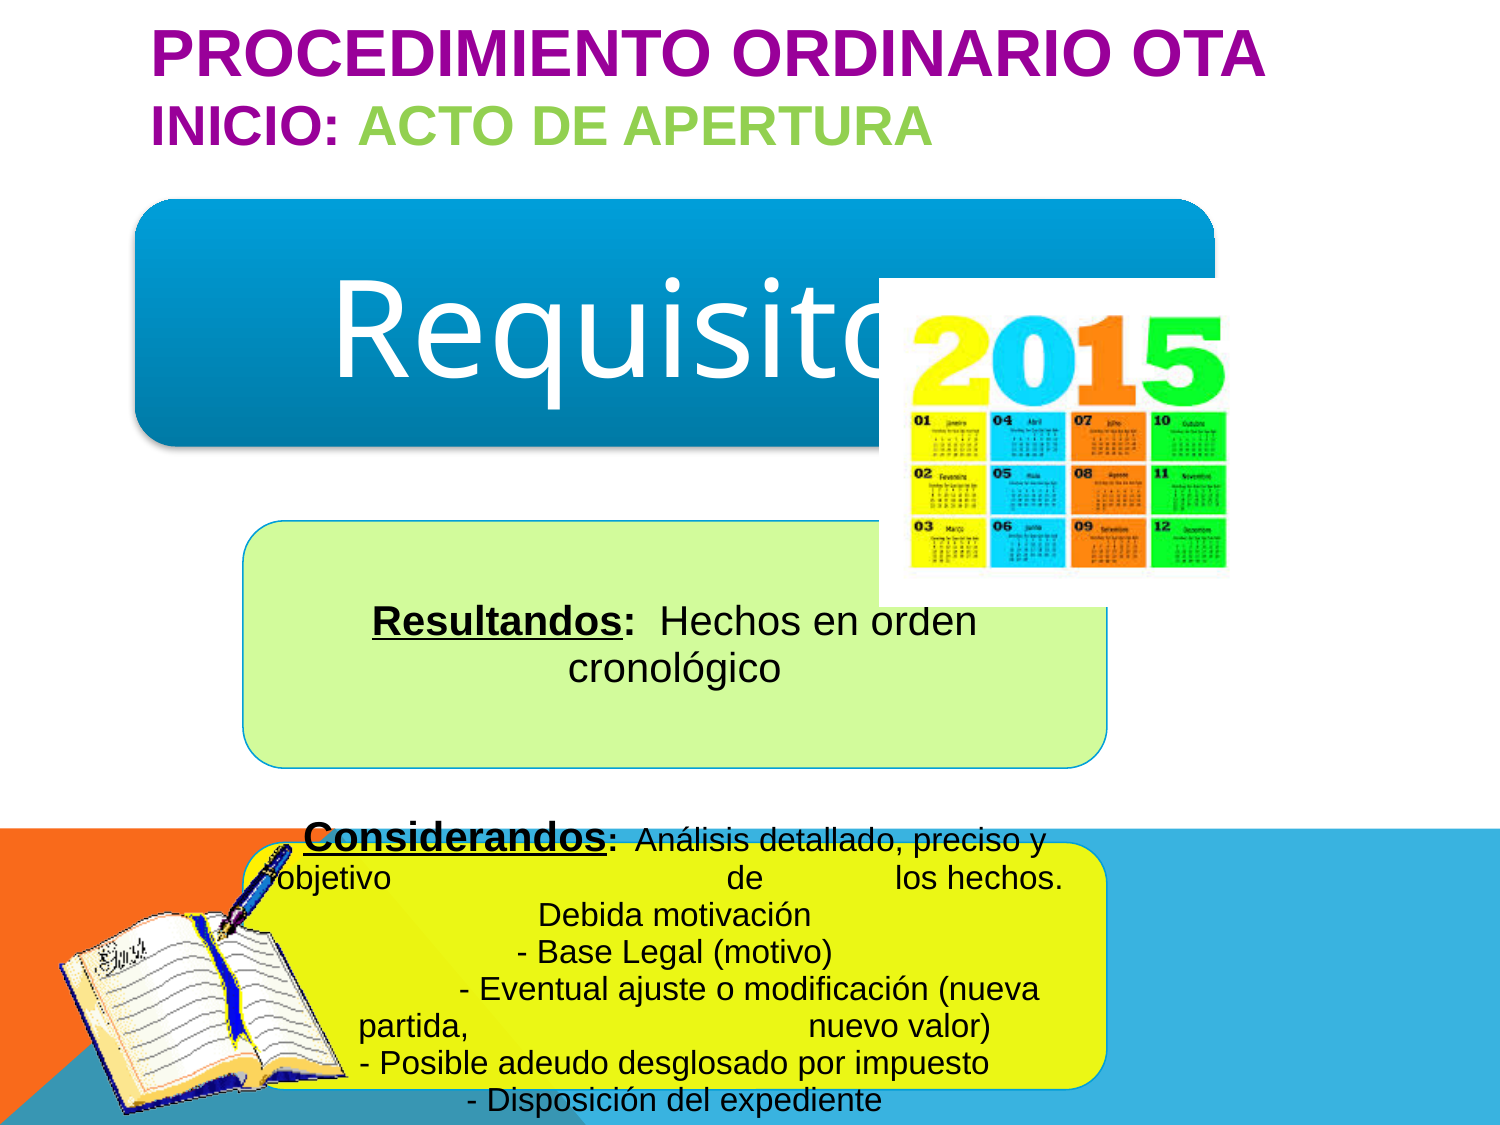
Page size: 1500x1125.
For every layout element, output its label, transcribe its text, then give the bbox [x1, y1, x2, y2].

picture [879, 278, 1256, 608]
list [0, 198, 1351, 1091]
title PROCEDIMIENTO ORDINARIO OTA INICIO: ACTO DE APERTURA [135, 0, 1432, 327]
picture [52, 830, 371, 1122]
